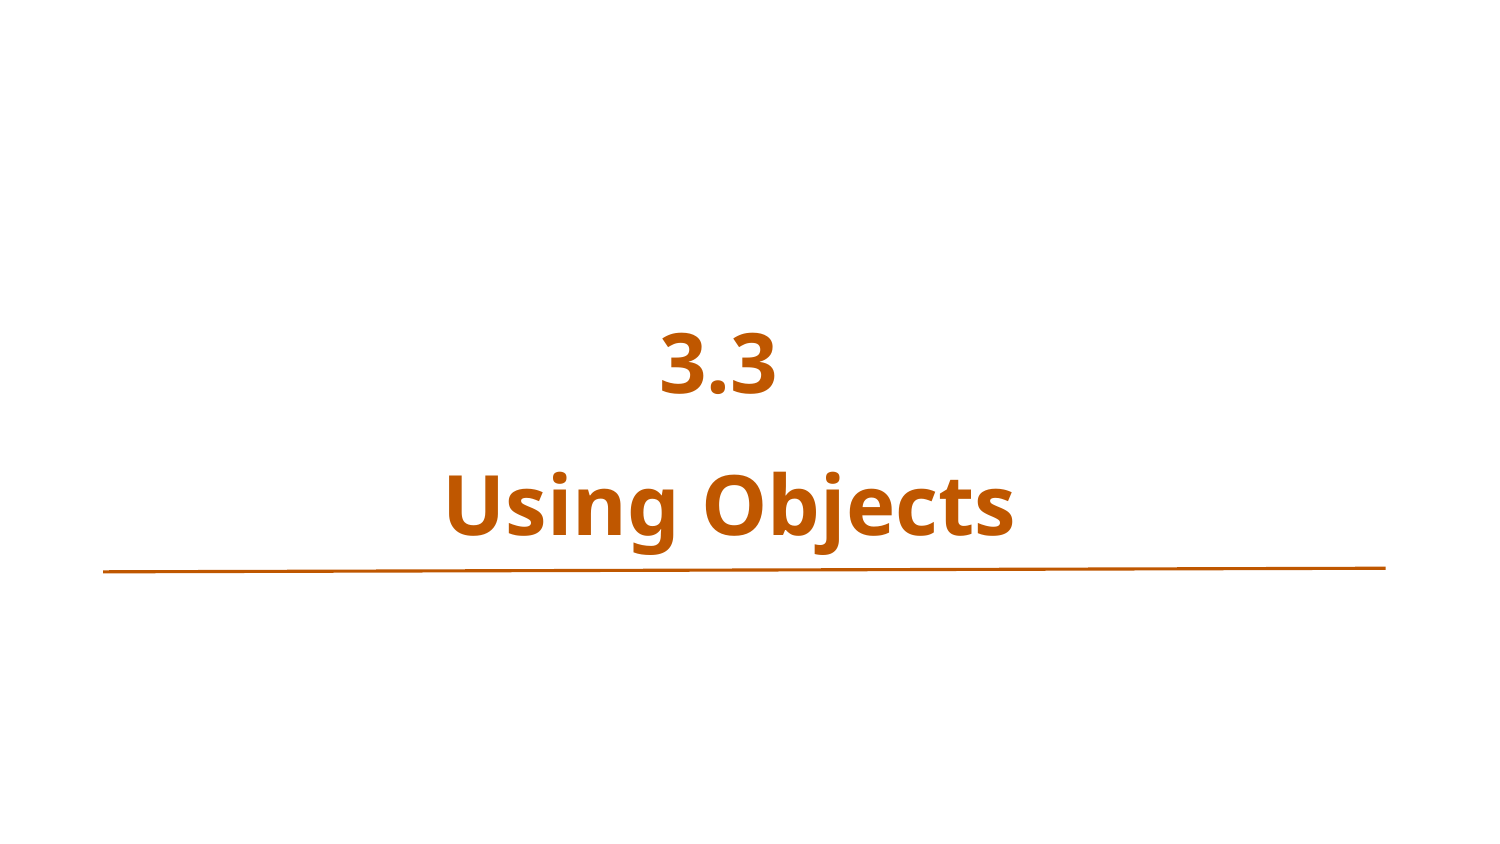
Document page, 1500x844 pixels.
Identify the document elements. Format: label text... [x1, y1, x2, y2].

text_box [102, 567, 1386, 573]
text_box 3.3 Using Objects [82, 271, 1377, 560]
